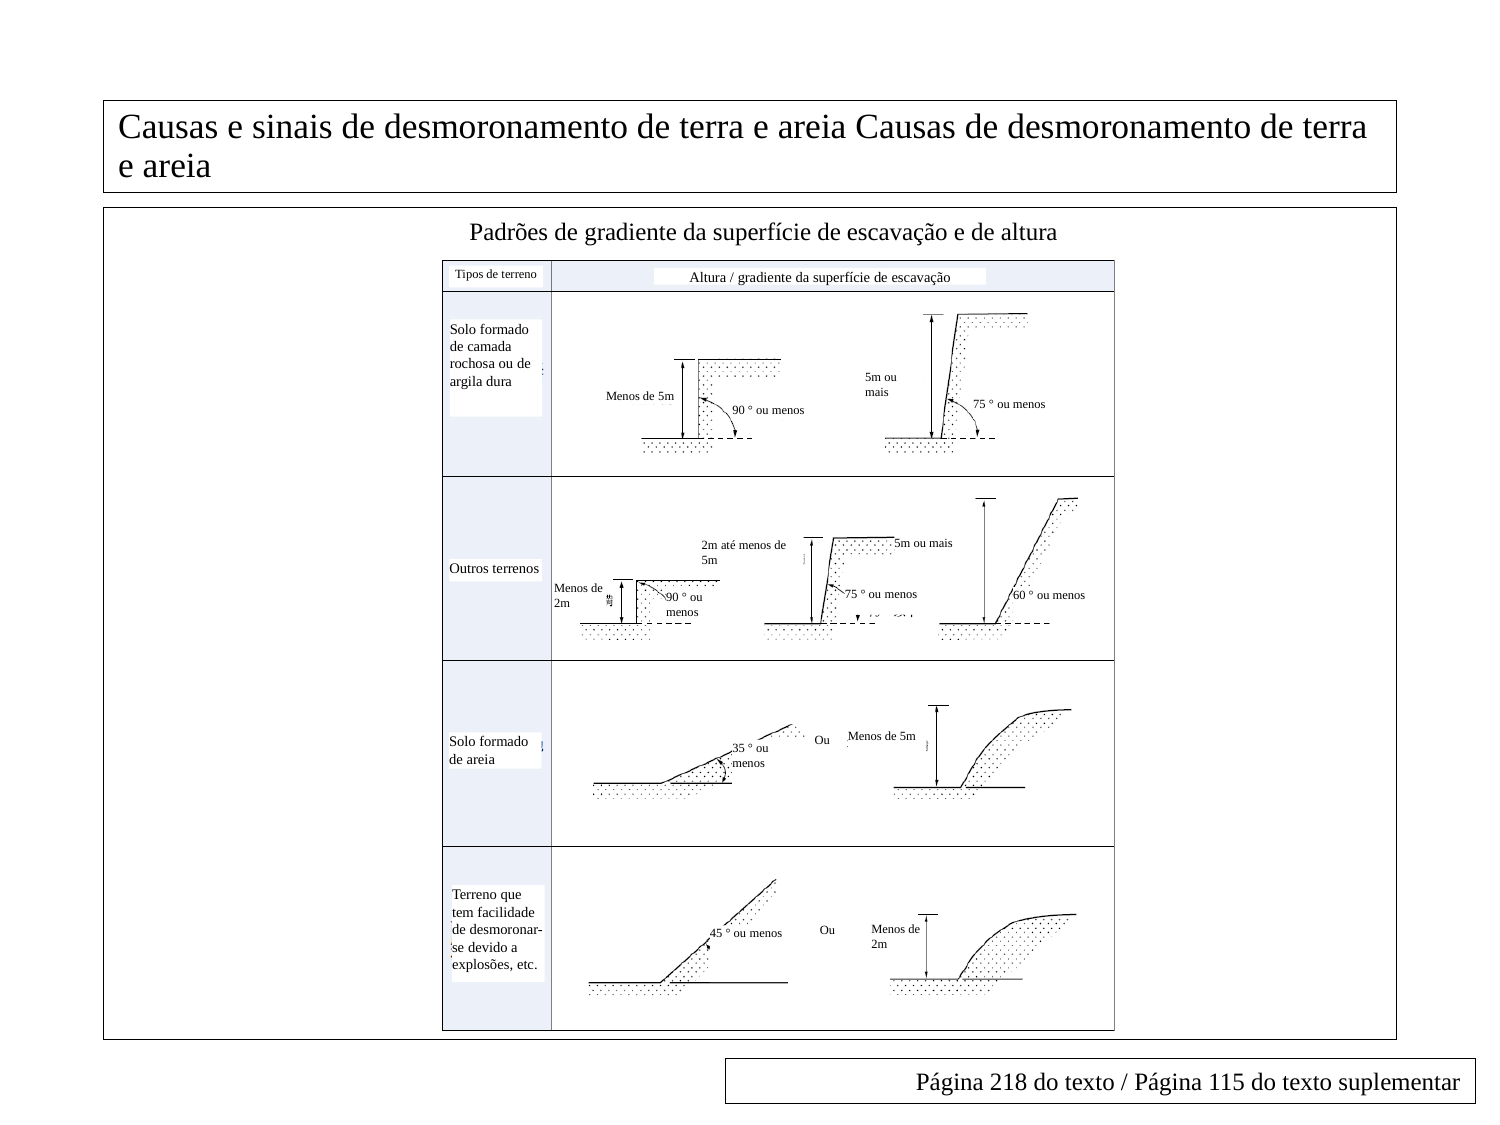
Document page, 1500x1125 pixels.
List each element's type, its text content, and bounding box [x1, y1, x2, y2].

title Causas e sinais de desmoronamento de terra e areia Causas de desmoronamento de terra e areia [103, 100, 1397, 193]
text_box Página 218 do texto / Página 115 do texto suplementar [725, 1058, 1476, 1104]
text_box [103, 207, 1397, 1040]
picture [437, 257, 1123, 1036]
text_box Padrões de gradiente da superfície de escavação e de altura [449, 208, 1079, 253]
